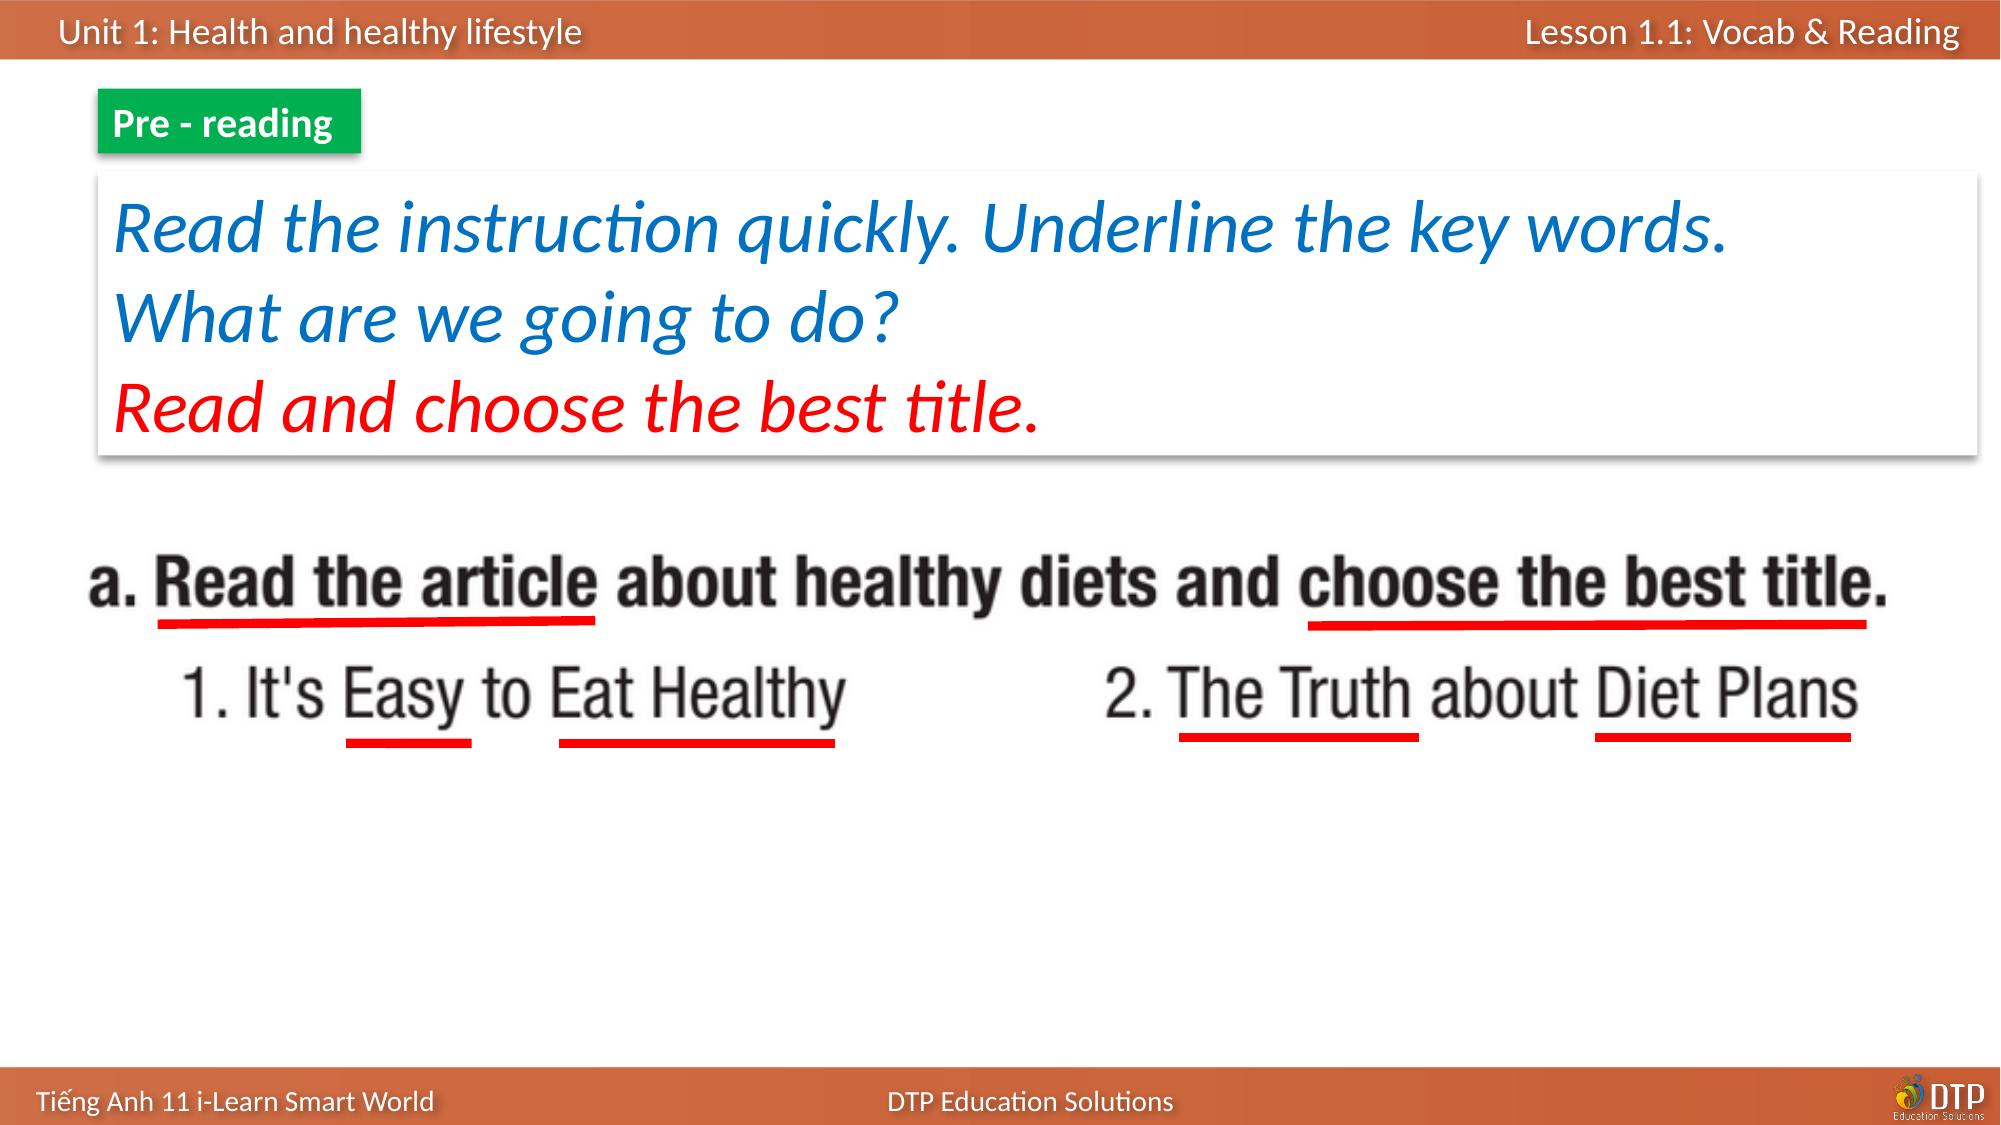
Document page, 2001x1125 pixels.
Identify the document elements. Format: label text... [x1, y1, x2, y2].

text_box Read the instruction quickly. Underline the key words. What are we going to do? Read and choose the best title. [97, 170, 1978, 456]
text_box Pre - reading [97, 88, 362, 154]
picture [0, 0, 2001, 1125]
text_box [157, 620, 596, 625]
